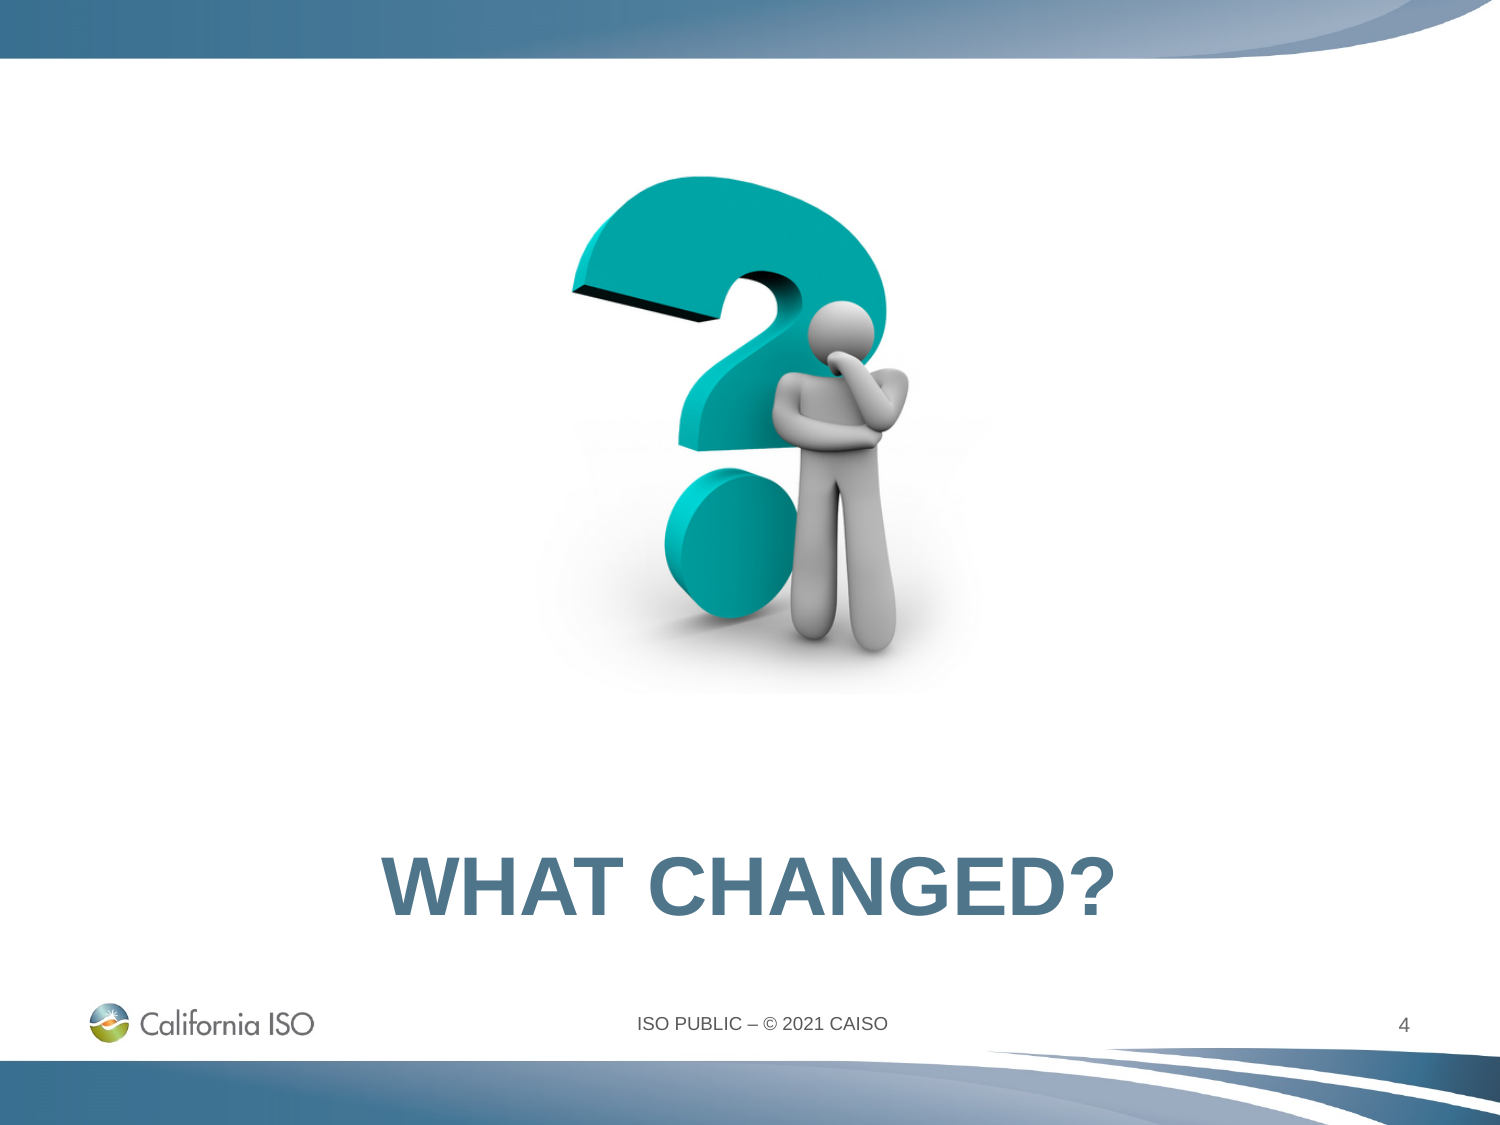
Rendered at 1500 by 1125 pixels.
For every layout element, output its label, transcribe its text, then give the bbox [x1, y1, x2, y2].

title What changed? [171, 825, 1329, 953]
slide_number 4 [1074, 1004, 1425, 1064]
picture [0, 0, 1500, 61]
picture [0, 997, 1500, 1125]
picture [493, 168, 1019, 695]
